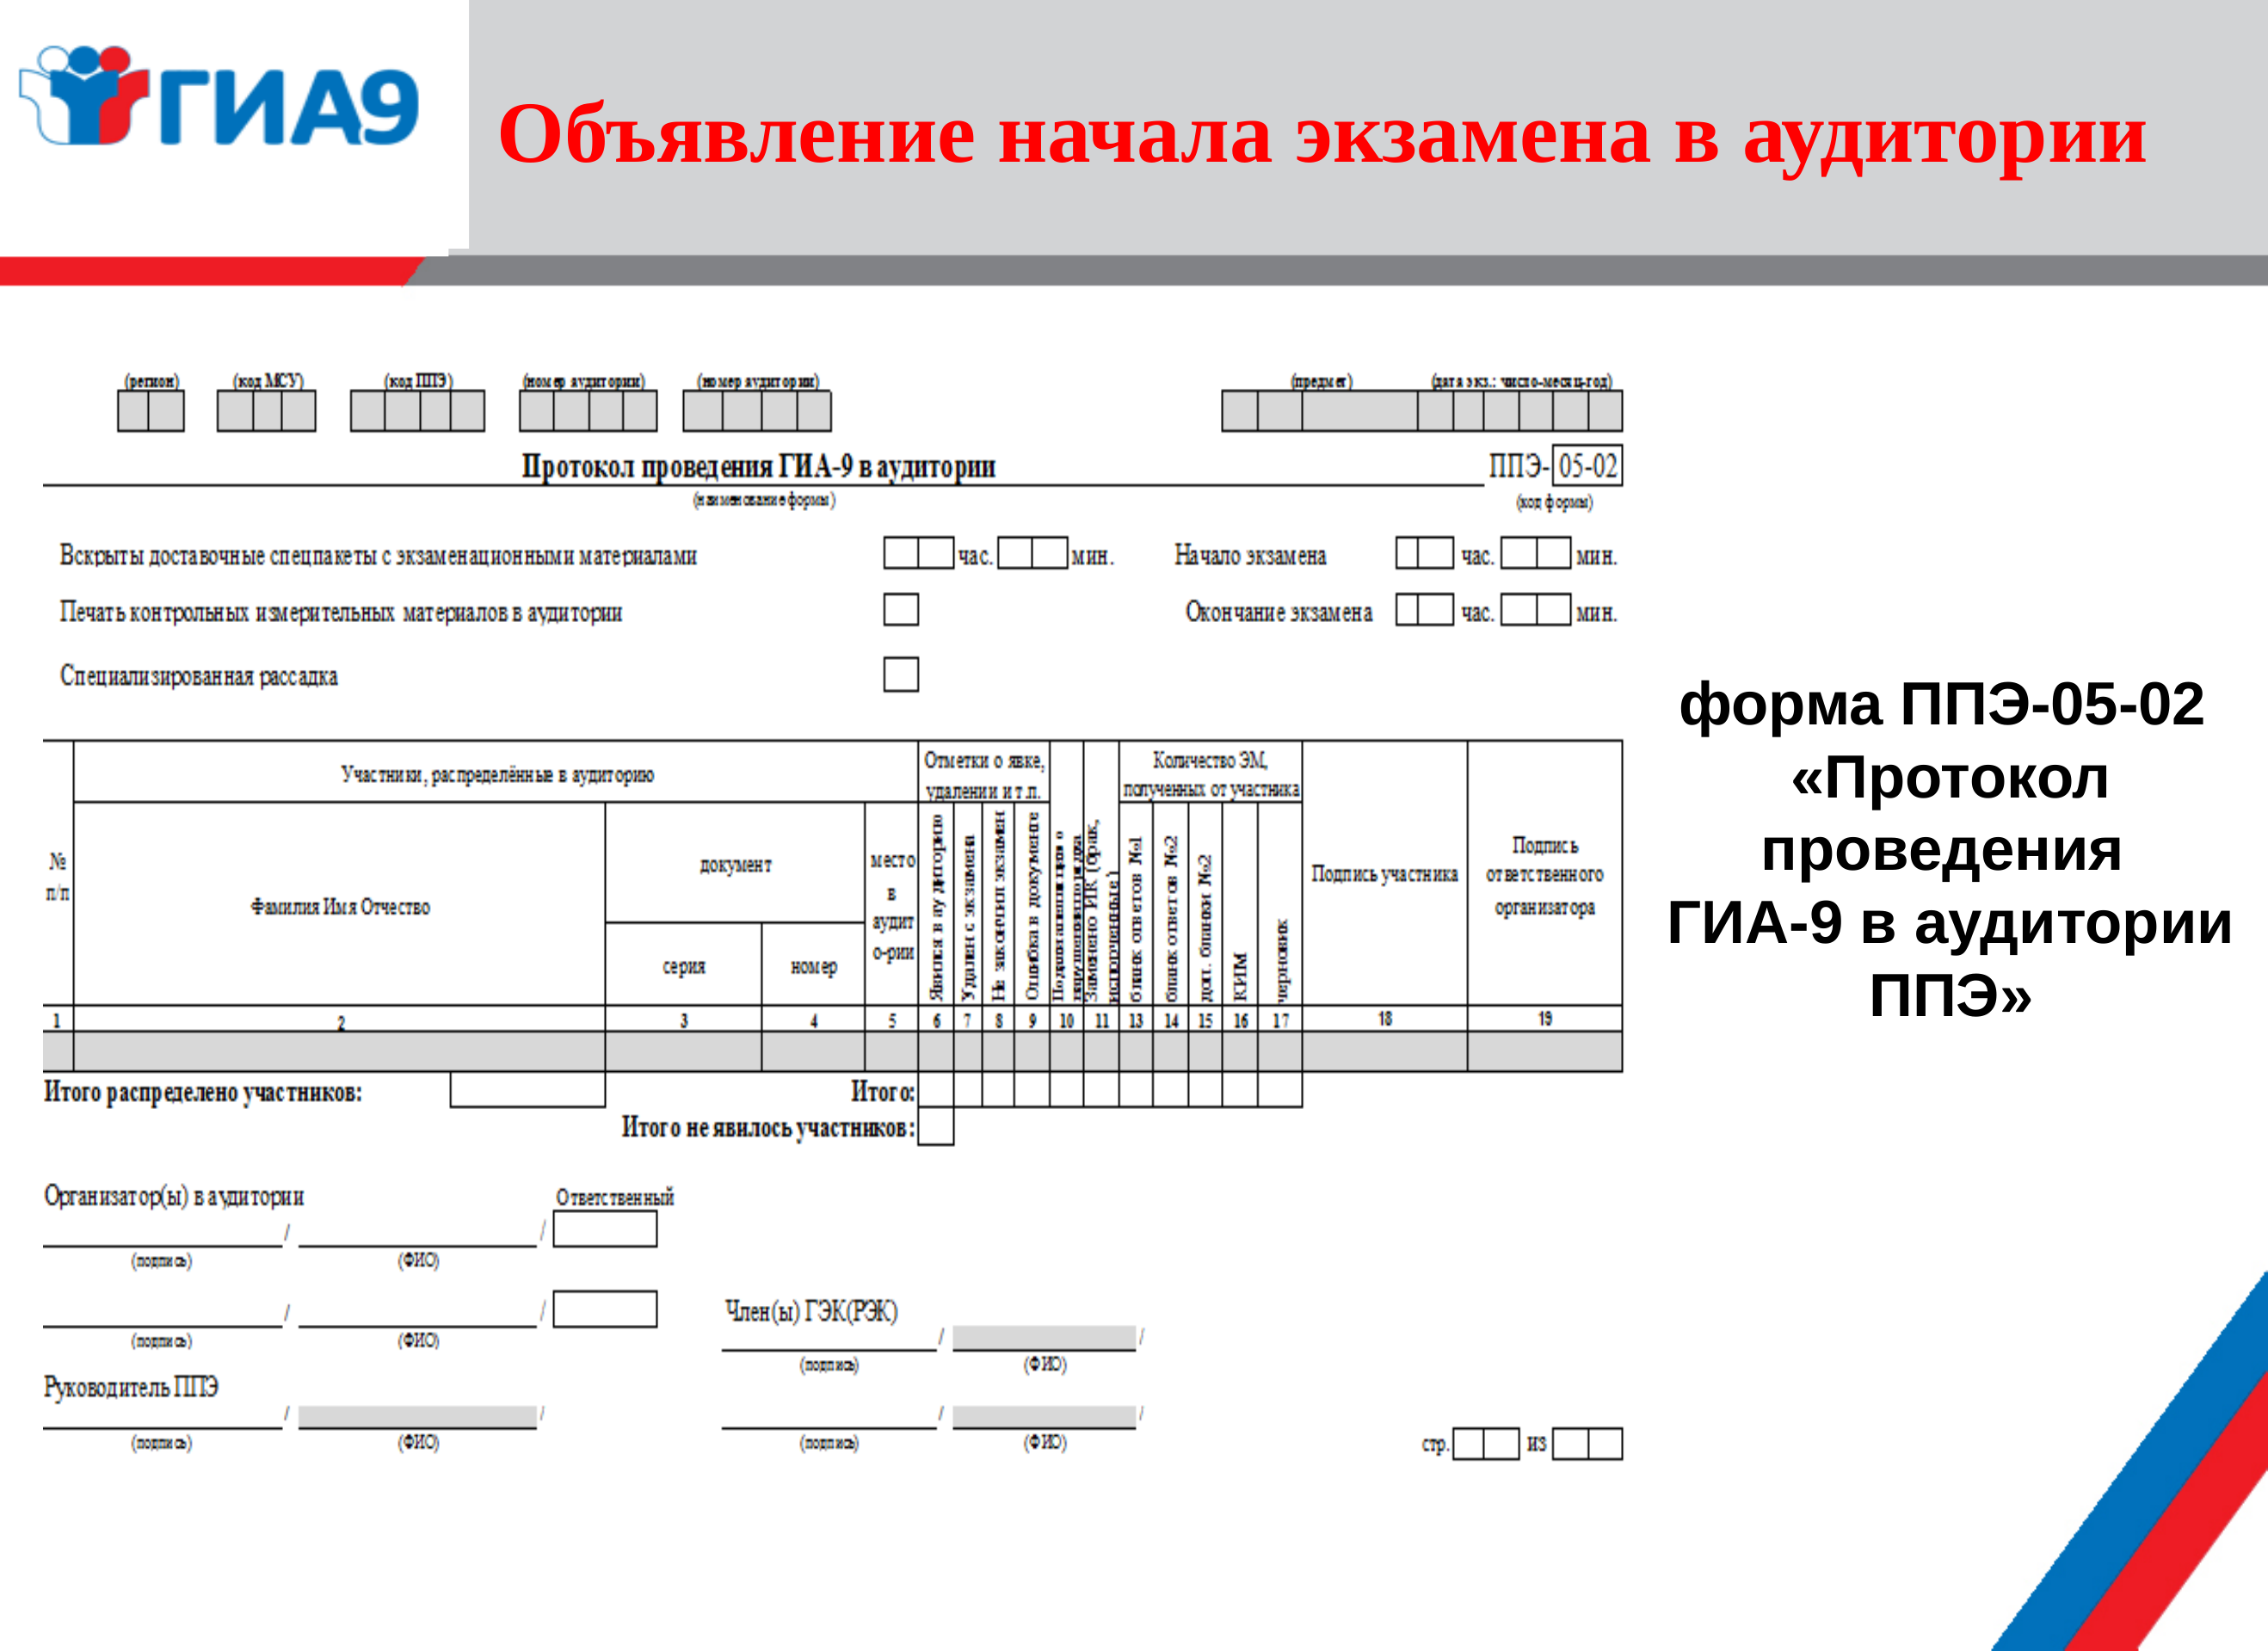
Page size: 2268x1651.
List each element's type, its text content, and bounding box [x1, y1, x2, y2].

picture [0, 0, 2268, 1651]
text_box форма ППЭ-05-02 «Протокол проведения ГИА-9 в аудитории ППЭ» [1649, 656, 2268, 1036]
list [43, 368, 1647, 1539]
title Объявление начала экзамена в аудитории [472, 21, 2189, 235]
